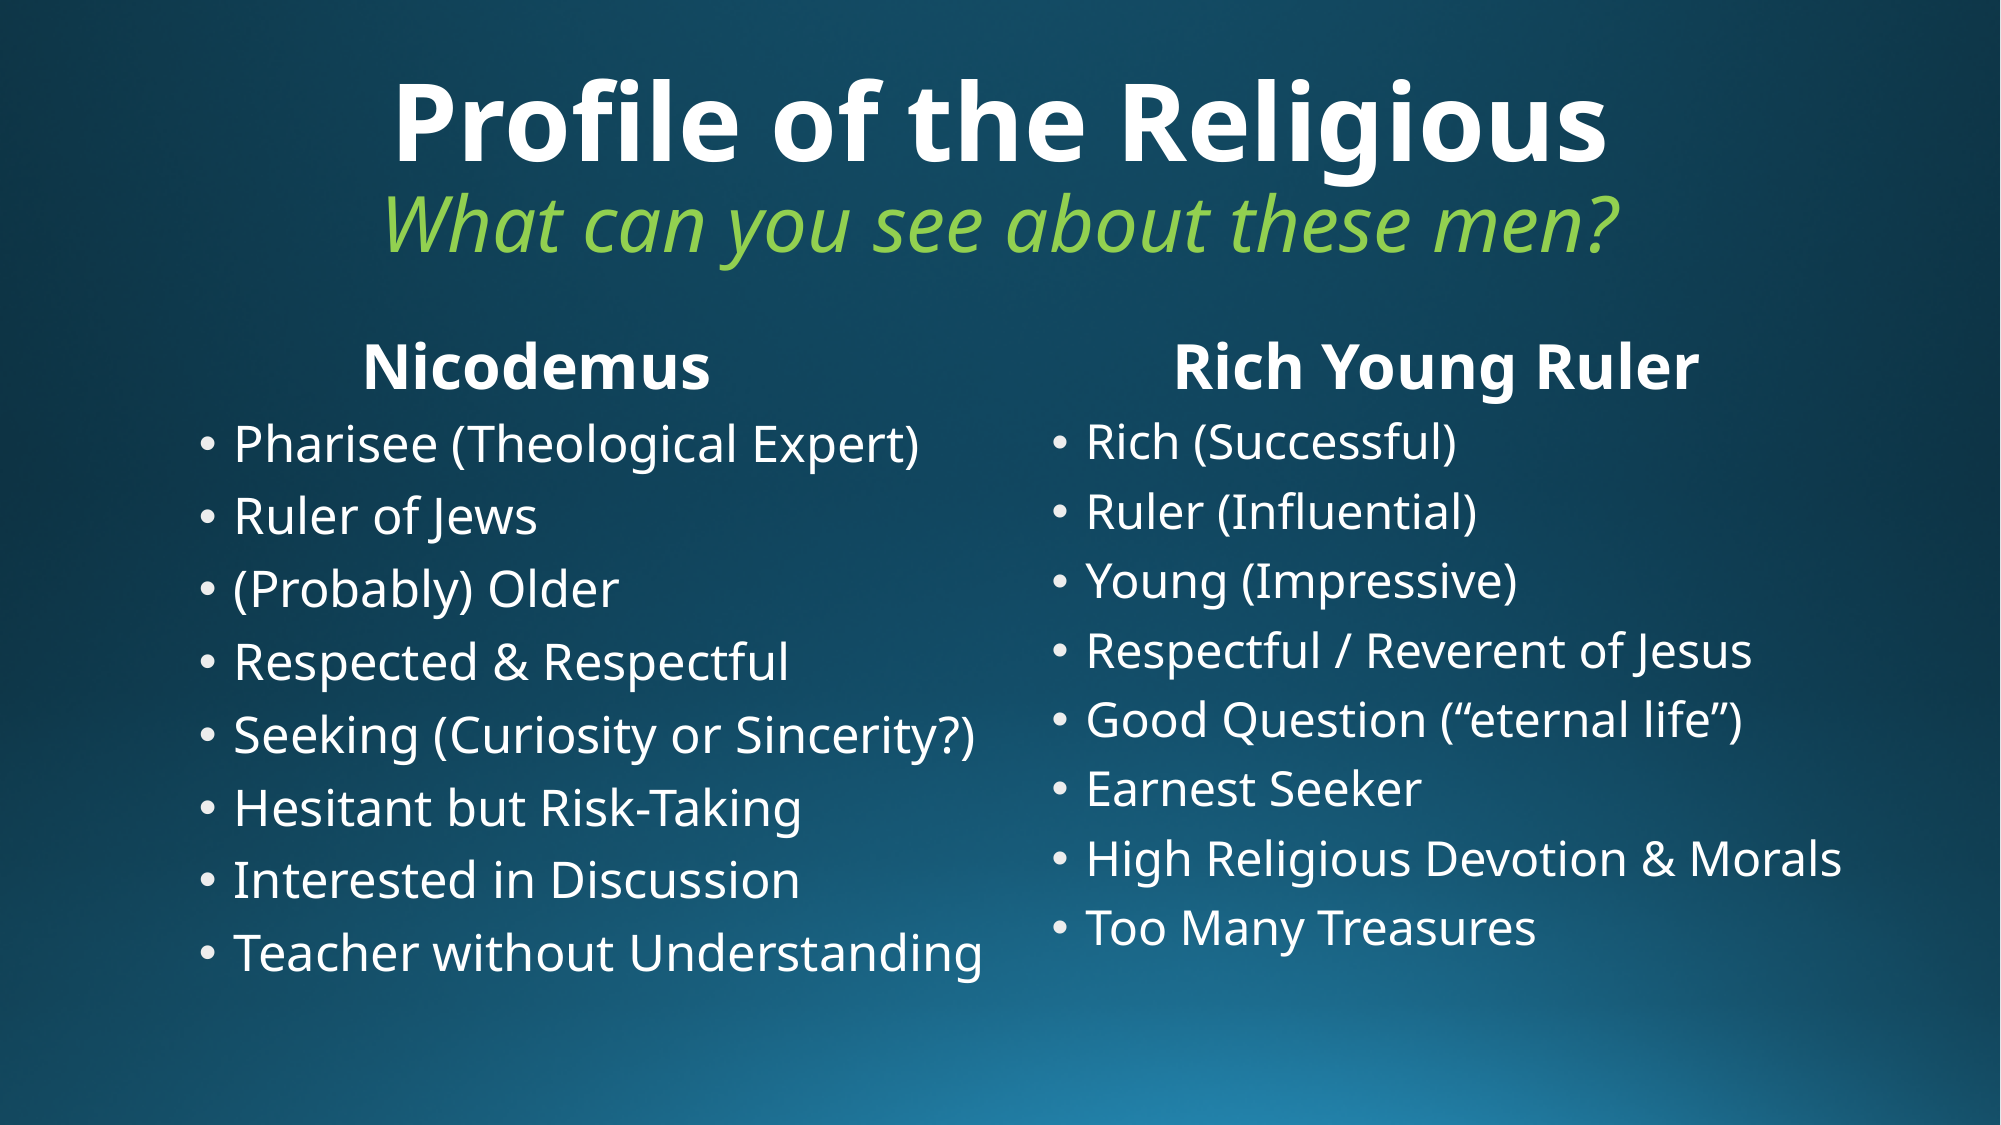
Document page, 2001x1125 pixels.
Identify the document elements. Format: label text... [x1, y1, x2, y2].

list Nicodemus [124, 275, 949, 411]
list Pharisee (Theological Expert) Ruler of Jews (Probably) Older Respected & Respectful Seeking (Curiosity or Sincerity?) Hesitant but Risk-Taking Interested in Discussion Teacher without Understanding [183, 410, 1009, 1016]
title Profile of the Religious What can you see about these men? [137, 59, 1863, 278]
list Rich (Successful) Ruler (Influential) Young (Impressive) Respectful / Reverent of Jesus Good Question (“eternal life”) Earnest Seeker High Religious Devotion & Morals Too Many Treasures [1036, 410, 1863, 1016]
picture [0, 0, 2001, 1125]
list Rich Young Ruler [1023, 275, 1850, 411]
